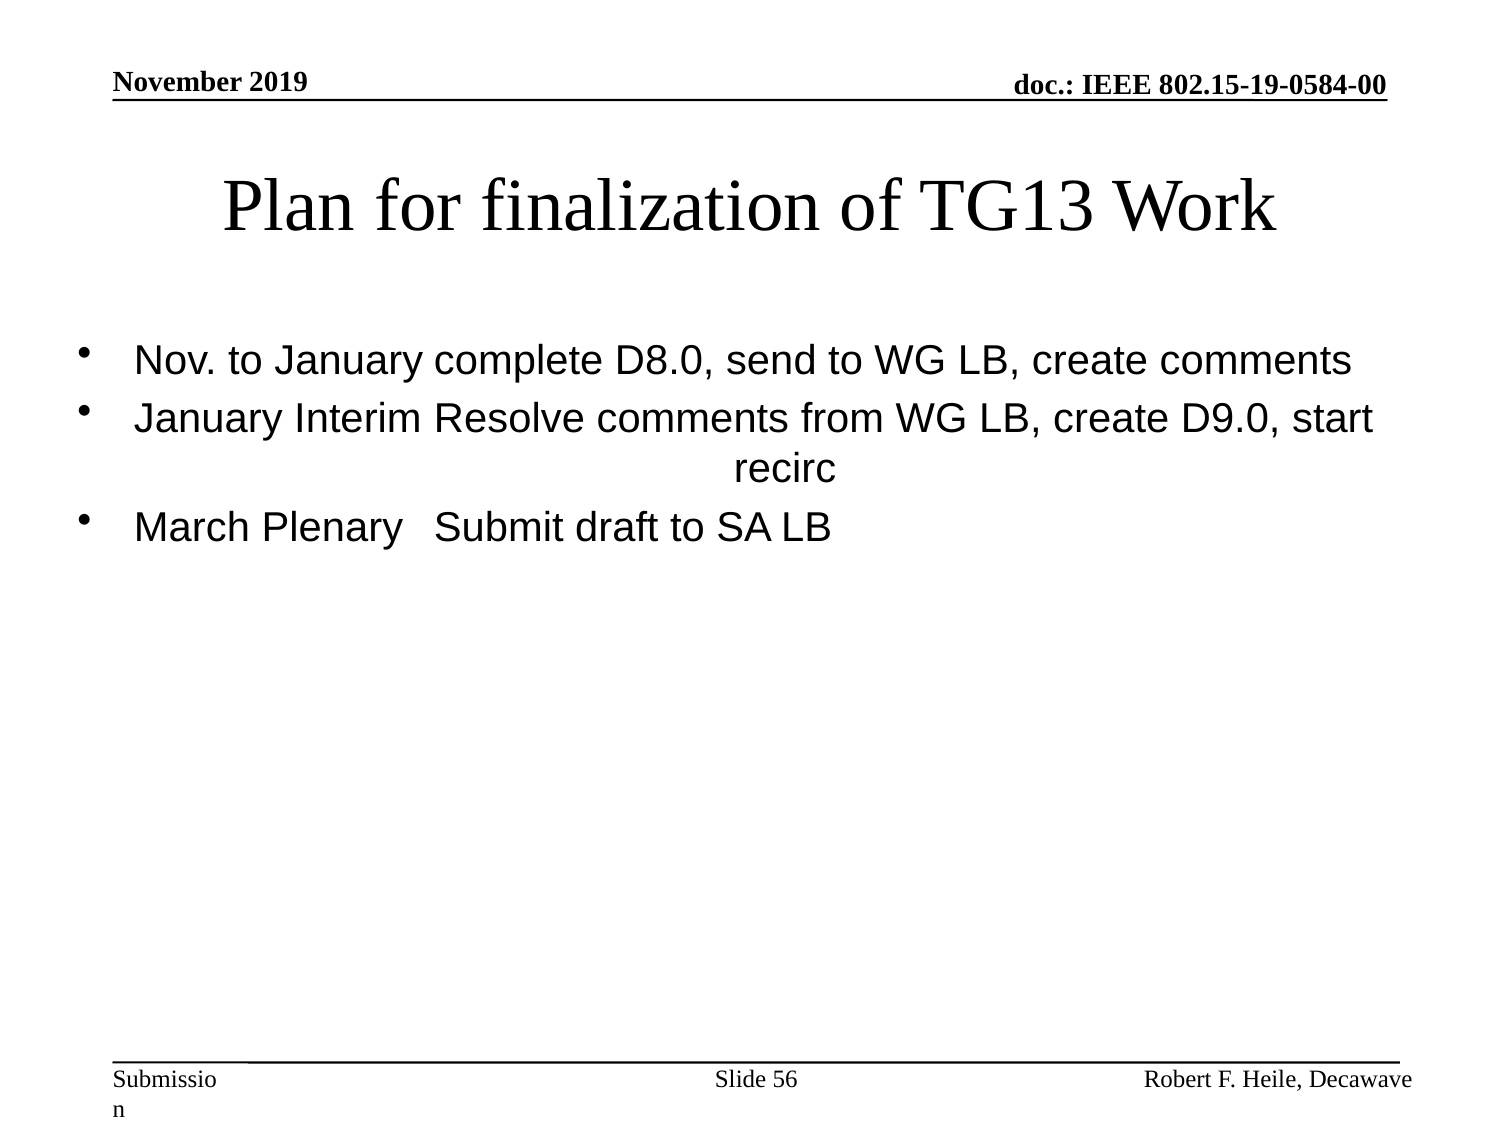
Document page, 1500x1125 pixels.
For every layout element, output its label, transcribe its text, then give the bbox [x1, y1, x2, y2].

title Plan for finalization of TG13 Work [112, 112, 1388, 288]
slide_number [112, 62, 375, 98]
footer Robert F. Heile, Decawave [900, 1062, 1413, 1093]
list Nov. to January complete D8.0, send to WG LB, create comments January Interim Resolve comments from WG LB, create D9.0, start recirc March Plenary Submit draft to SA LB [62, 324, 1463, 700]
slide_number Slide 56 [712, 1062, 800, 1093]
